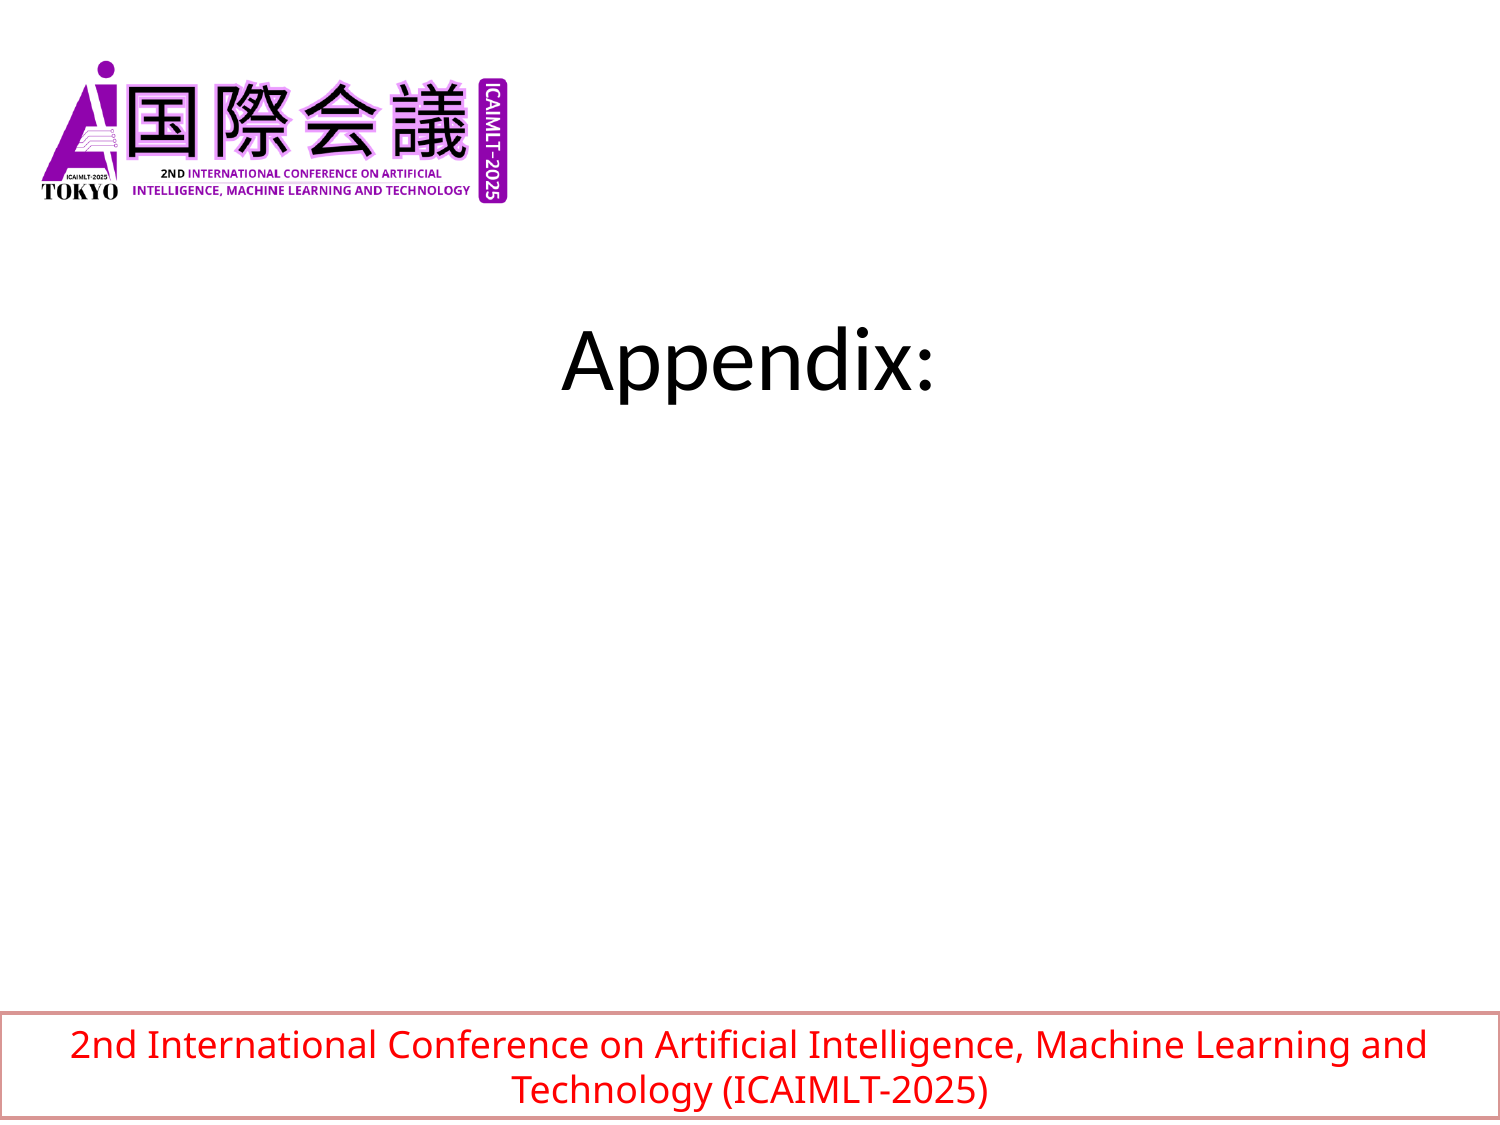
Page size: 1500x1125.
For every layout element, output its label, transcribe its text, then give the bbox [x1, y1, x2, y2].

title Appendix: [75, 45, 1425, 663]
picture [36, 58, 516, 212]
text_box 2nd International Conference on Artificial Intelligence, Machine Learning and Technology (ICAIMLT-2025) [0, 1011, 1500, 1120]
